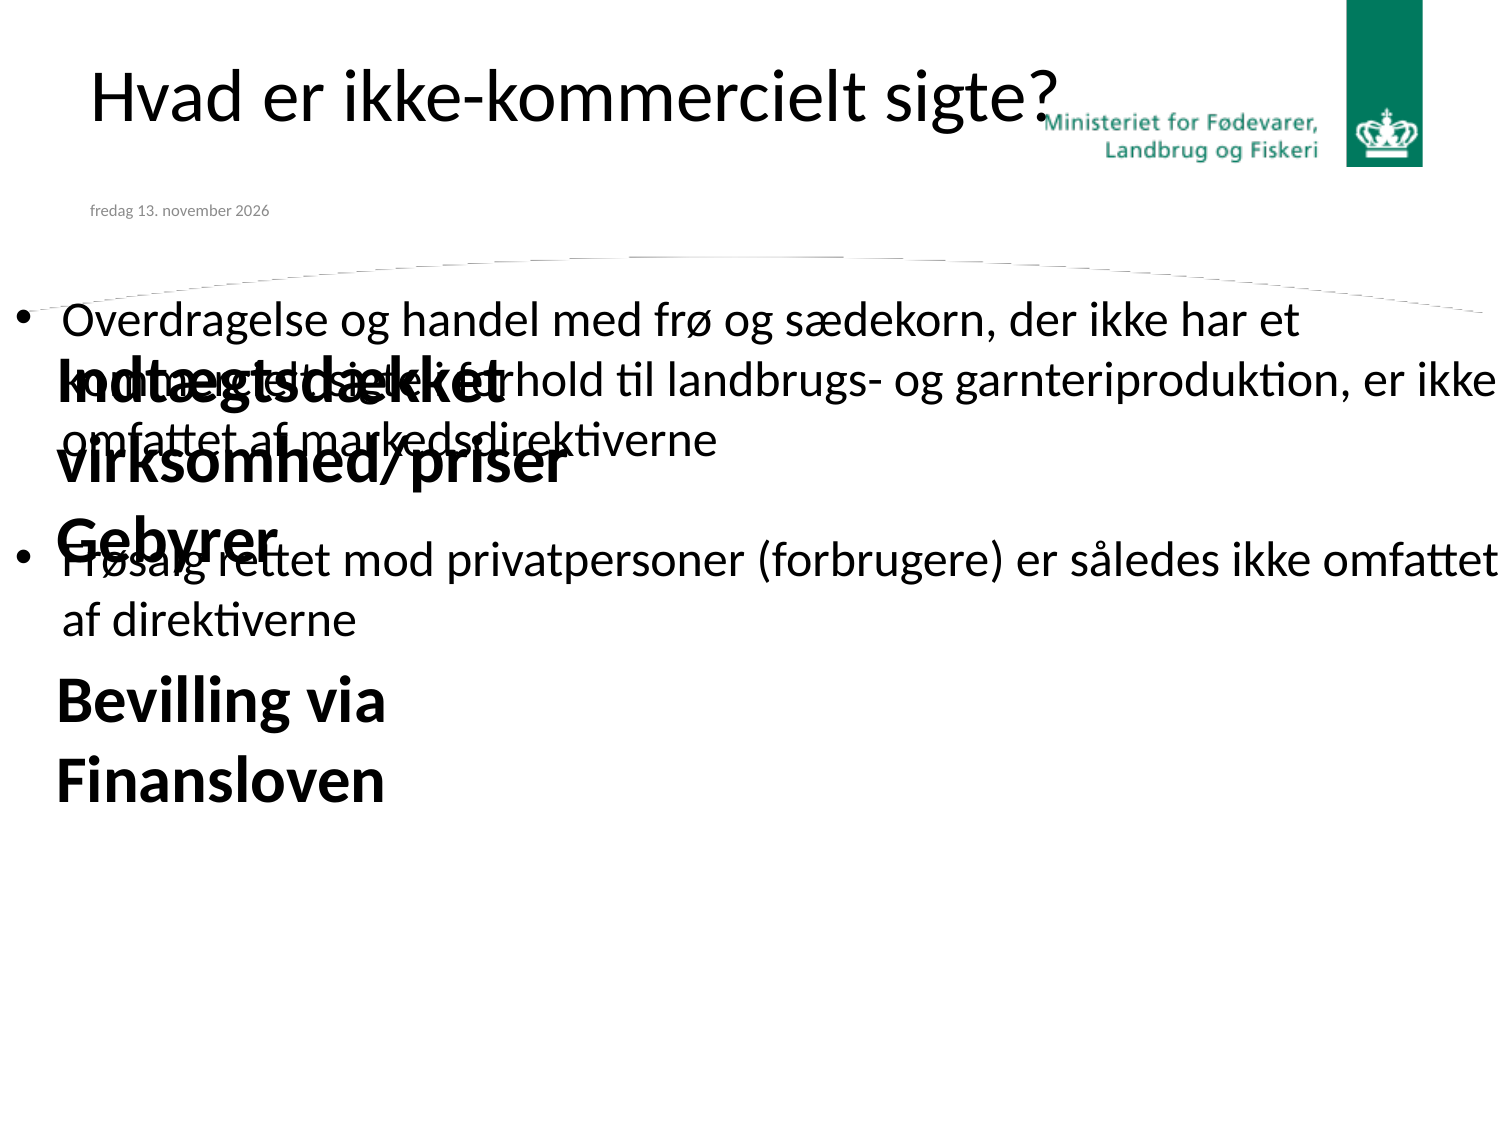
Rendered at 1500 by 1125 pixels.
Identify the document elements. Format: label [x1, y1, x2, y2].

text_box [0, 0, 1500, 250]
picture [0, 250, 1500, 1125]
